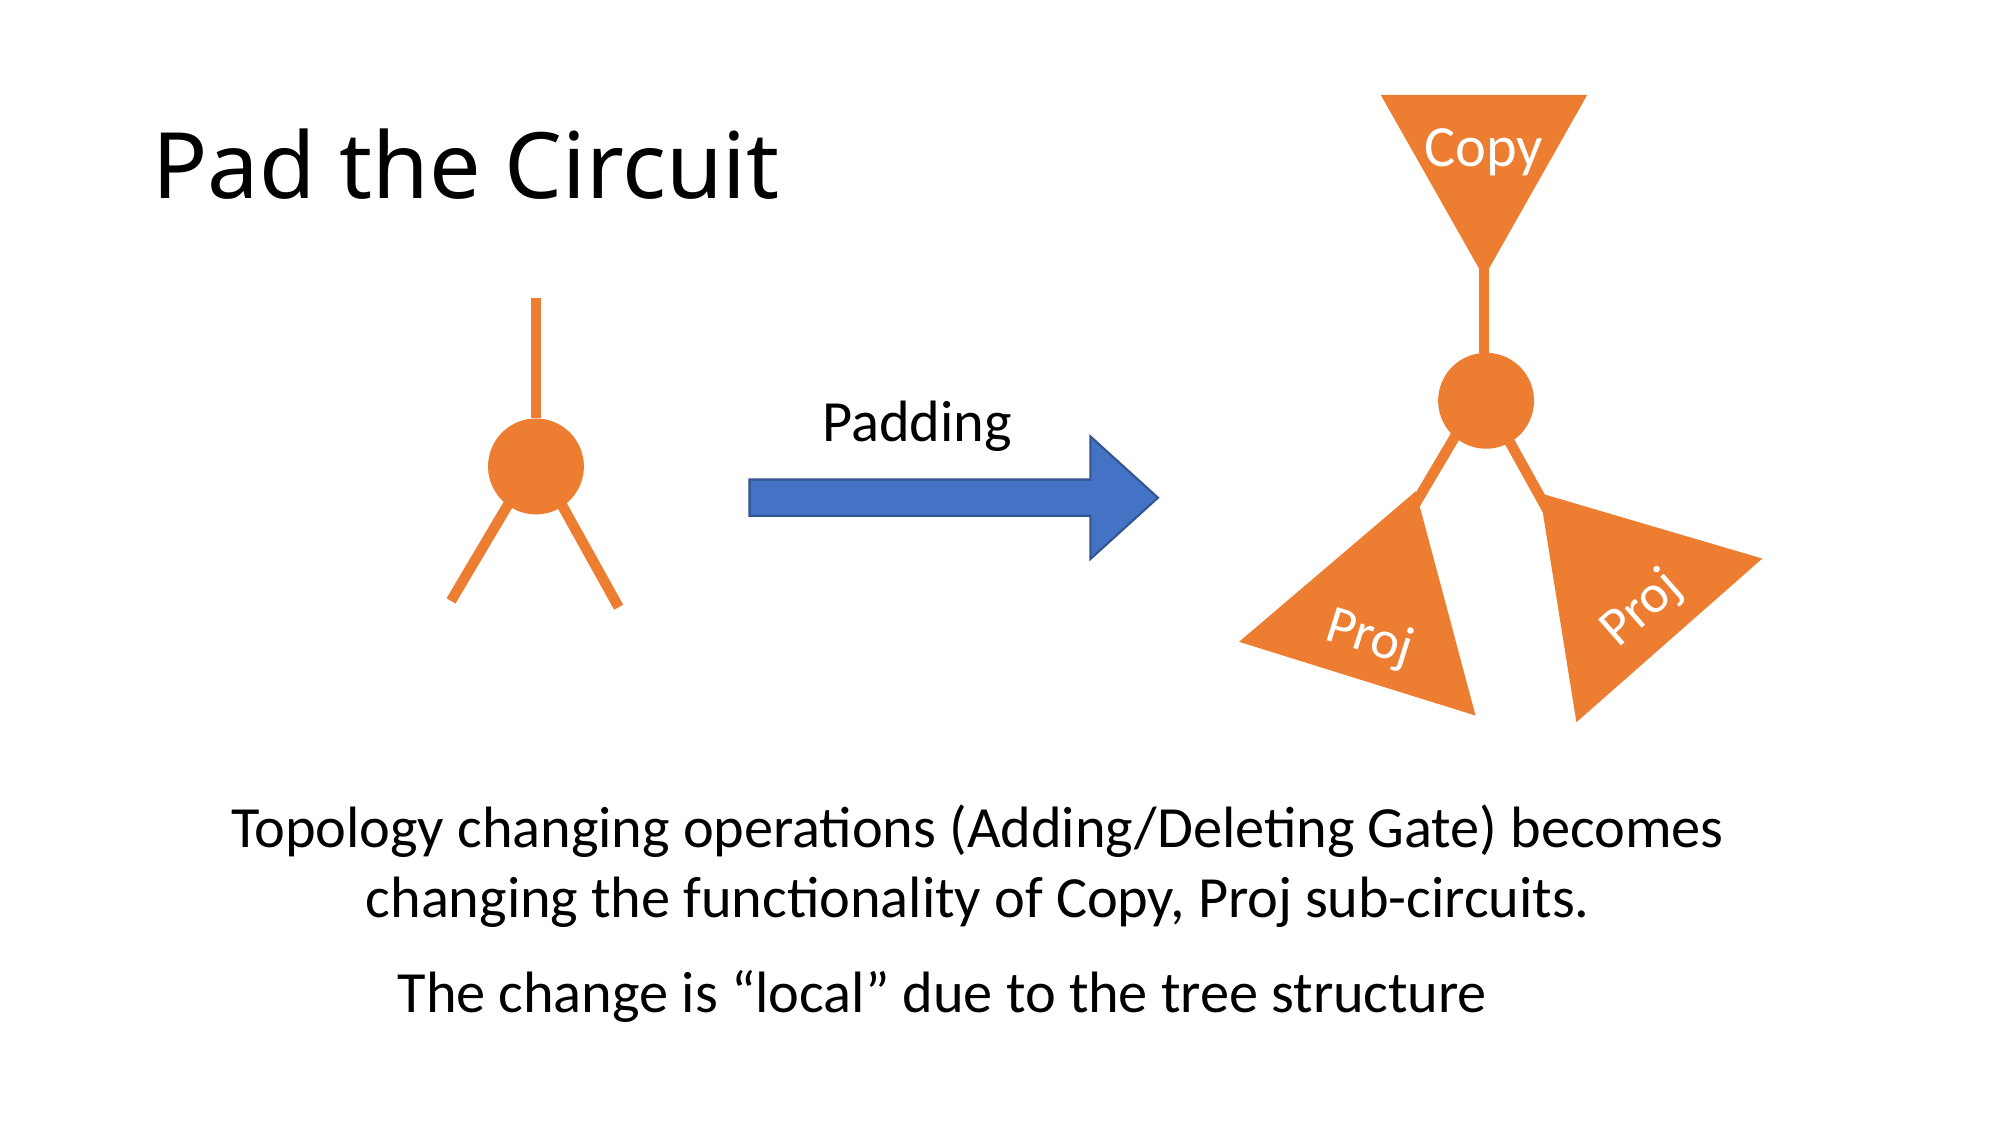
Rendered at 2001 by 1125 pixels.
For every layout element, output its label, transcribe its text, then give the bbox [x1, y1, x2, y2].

text_box Topology changing operations (Adding/Deleting Gate) becomes changing the functionality of Copy, Proj sub-circuits. [193, 782, 1763, 937]
text_box Proj [1236, 507, 1478, 718]
title Pad the Circuit [137, 59, 1863, 278]
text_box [1504, 433, 1563, 538]
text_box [451, 496, 513, 601]
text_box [560, 503, 619, 608]
text_box [1426, 178, 1542, 278]
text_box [1395, 432, 1458, 538]
text_box [486, 417, 585, 516]
text_box Copy [1424, 107, 1544, 178]
text_box [1437, 351, 1536, 450]
text_box Proj [1545, 498, 1765, 725]
text_box The change is “local” due to the tree structure [297, 947, 1588, 1032]
text_box [748, 434, 1160, 562]
text_box Padding [807, 375, 1027, 461]
text_box [1378, 93, 1589, 174]
